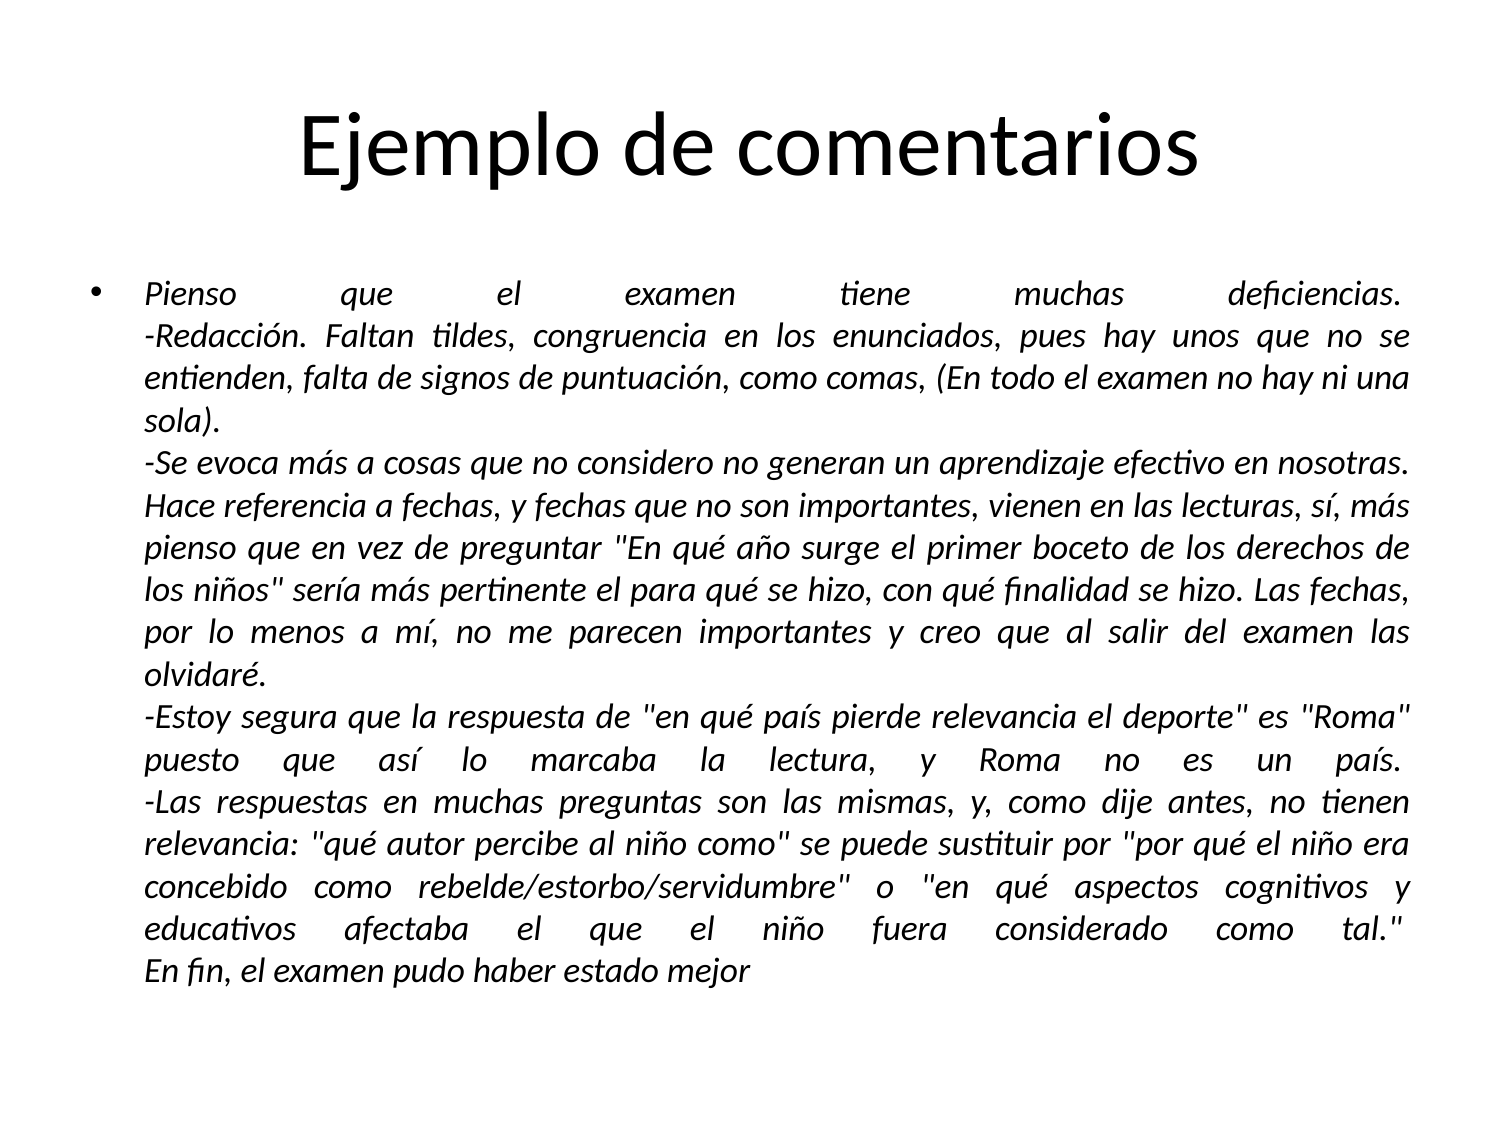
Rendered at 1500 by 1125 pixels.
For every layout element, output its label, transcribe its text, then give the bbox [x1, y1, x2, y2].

title Ejemplo de comentarios [75, 45, 1425, 233]
list Pienso que el examen tiene muchas deficiencias. -Redacción. Faltan tildes, congruencia en los enunciados, pues hay unos que no se entienden, falta de signos de puntuación, como comas, (En todo el examen no hay ni una sola). -Se evoca más a cosas que no considero no generan un aprendizaje efectivo en nosotras. Hace referencia a fechas, y fechas que no son importantes, vienen en las lecturas, sí, más pienso que en vez de preguntar "En qué año surge el primer boceto de los derechos de los niños" sería más pertinente el para qué se hizo, con qué finalidad se hizo. Las fechas, por lo menos a mí, no me parecen importantes y creo que al salir del examen las olvidaré. -Estoy segura que la respuesta de "en qué país pierde relevancia el deporte" es "Roma" puesto que así lo marcaba la lectura, y Roma no es un país. -Las respuestas en muchas preguntas son las mismas, y, como dije antes, no tienen relevancia: "qué autor percibe al niño como" se puede sustituir por "por qué el niño era concebido como rebelde/estorbo/servidumbre" o "en qué aspectos cognitivos y educativos afectaba el que el niño fuera considerado como tal." En fin, el examen pudo haber estado mejor [75, 262, 1425, 1005]
